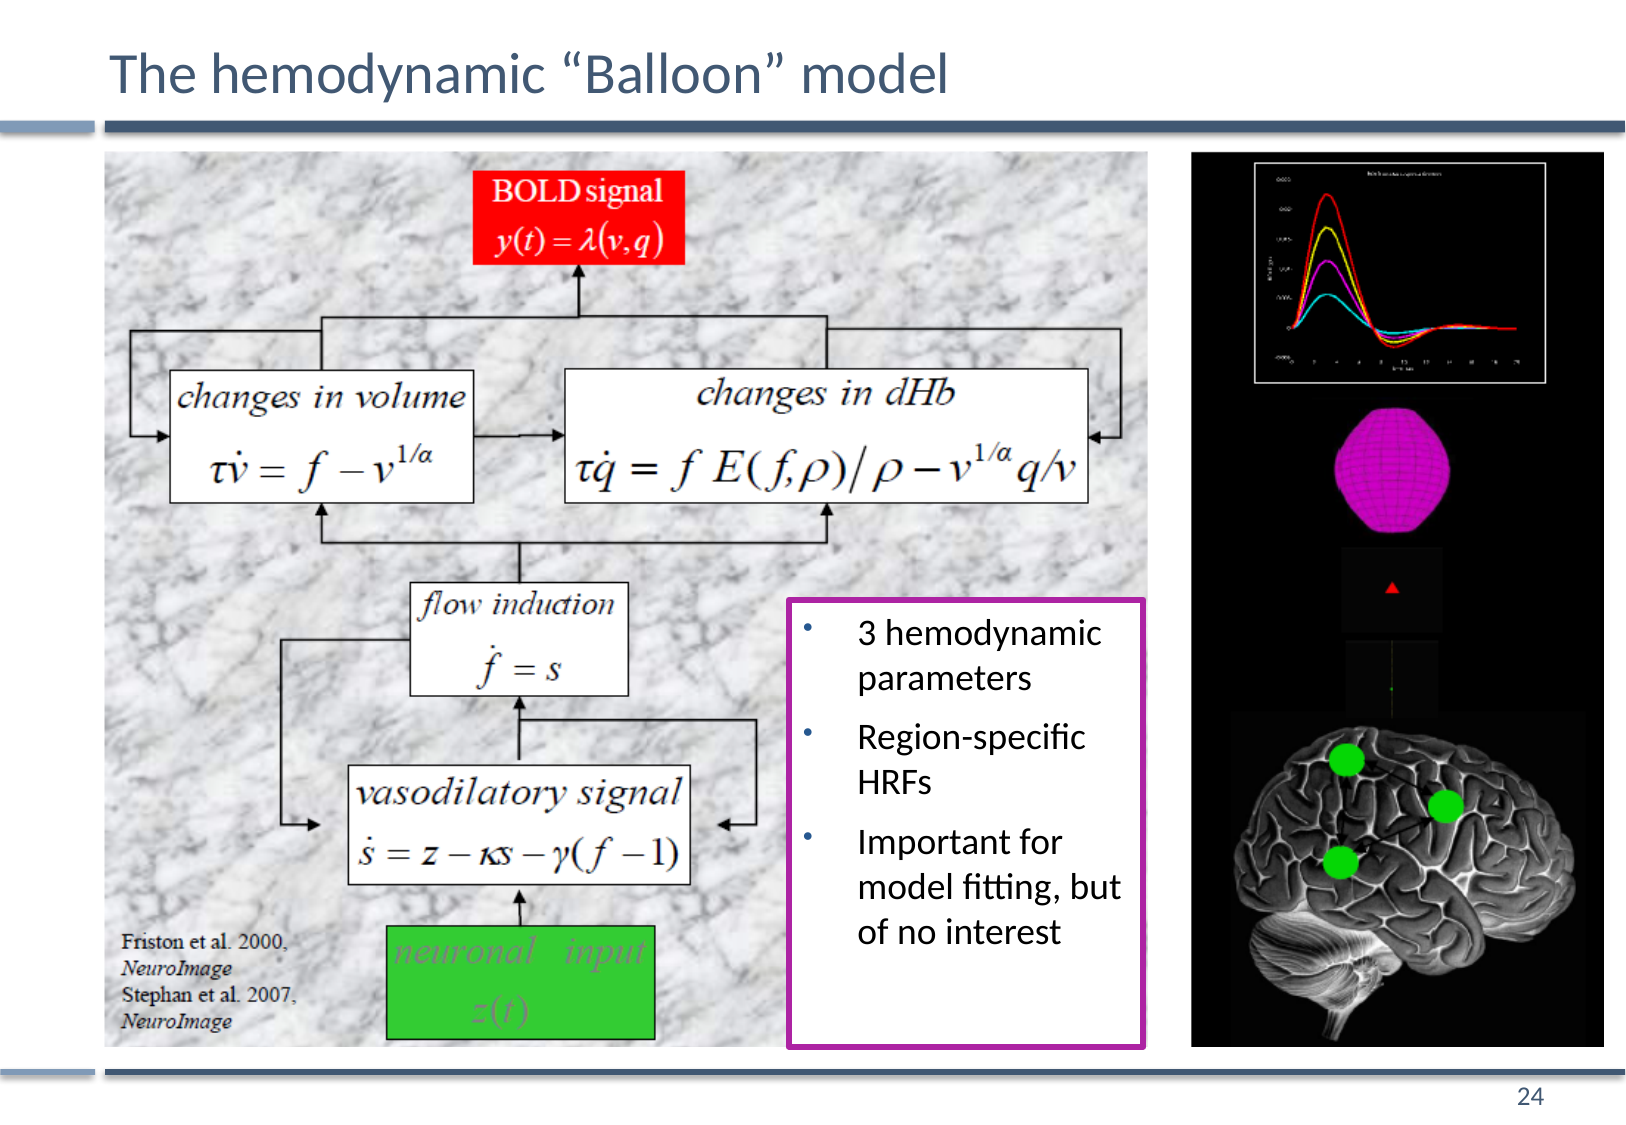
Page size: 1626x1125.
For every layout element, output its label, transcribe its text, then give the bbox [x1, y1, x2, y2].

title The hemodynamic “Balloon” model [93, 0, 1559, 117]
picture [1190, 148, 1605, 1047]
picture [103, 148, 1151, 1048]
